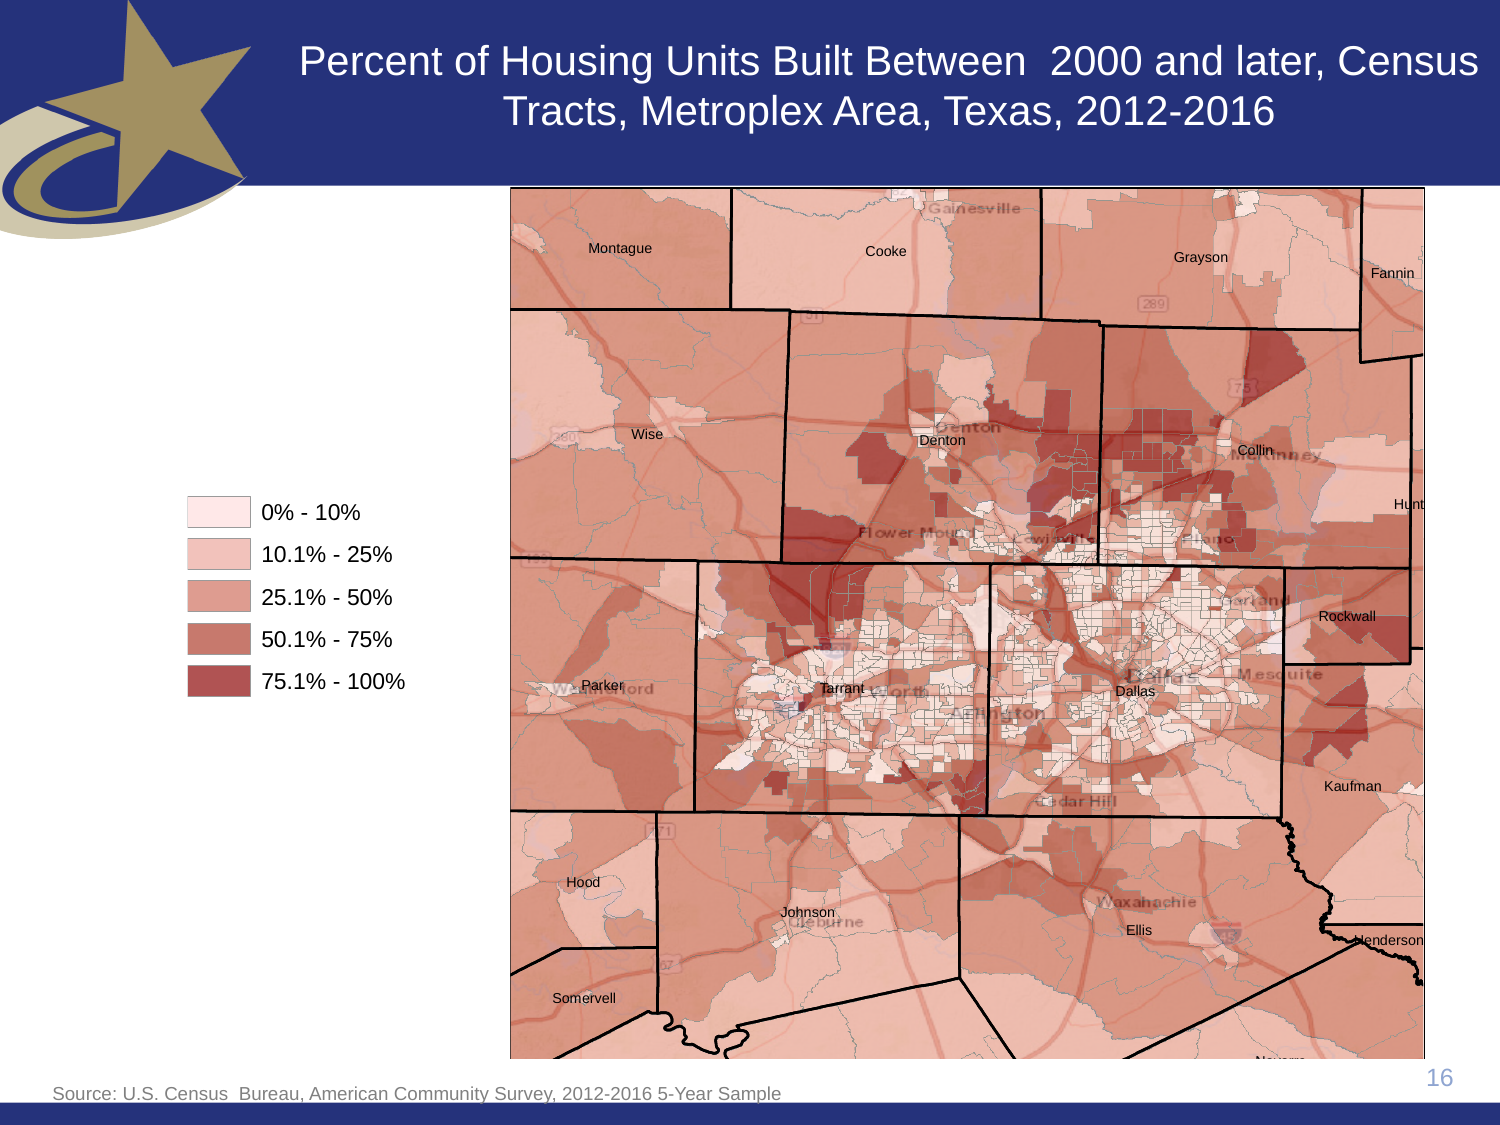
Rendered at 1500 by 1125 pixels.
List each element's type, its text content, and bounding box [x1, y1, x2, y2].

slide_number 16 [1335, 1050, 1469, 1103]
text_box Percent of Housing Units Built Between 2000 and later, Census Tracts, Metroplex Area, Texas, 2012-2016 [282, 26, 1496, 141]
text_box Source: U.S. Census Bureau, American Community Survey, 2012-2016 5-Year Sample [37, 1073, 1088, 1112]
picture [0, 0, 251, 239]
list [510, 187, 1425, 1059]
picture [187, 495, 415, 699]
